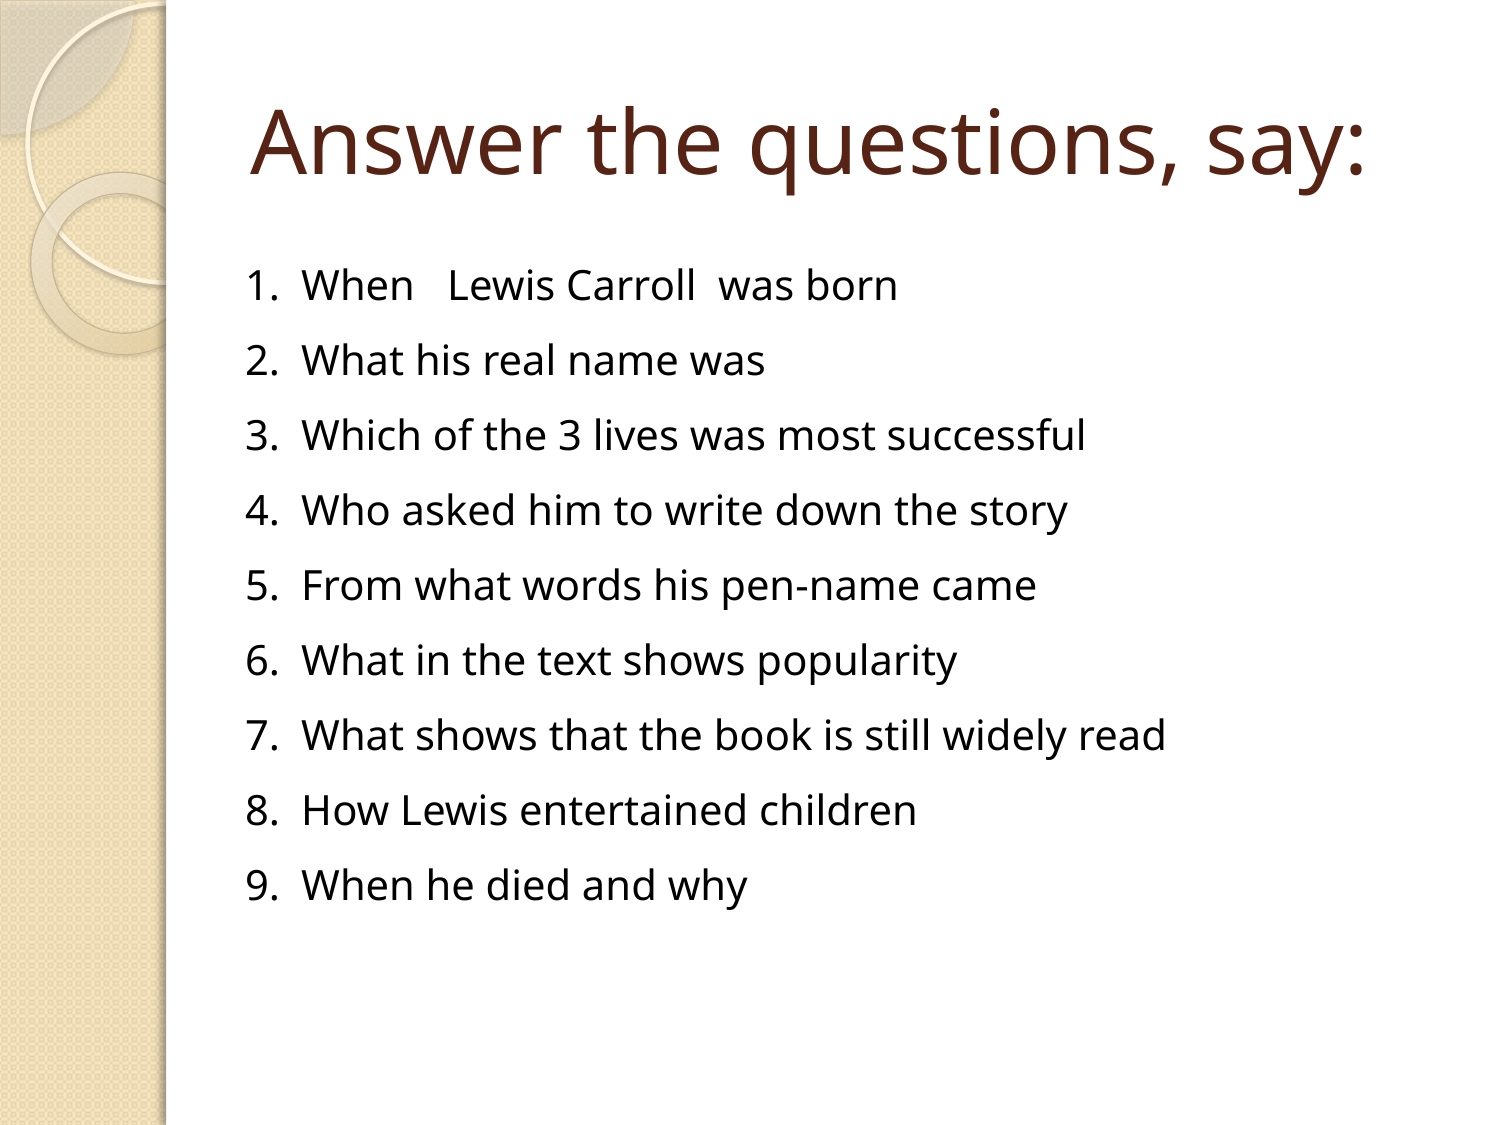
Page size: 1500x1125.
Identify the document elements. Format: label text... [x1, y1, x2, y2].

title Answer the questions, say: [235, 45, 1466, 233]
text_box When Lewis Carroll was born What his real name was Which of the 3 lives was most successful Who asked him to write down the story From what words his pen-name came What in the text shows popularity What shows that the book is still widely read How Lewis entertained children When he died and why [230, 226, 1211, 961]
